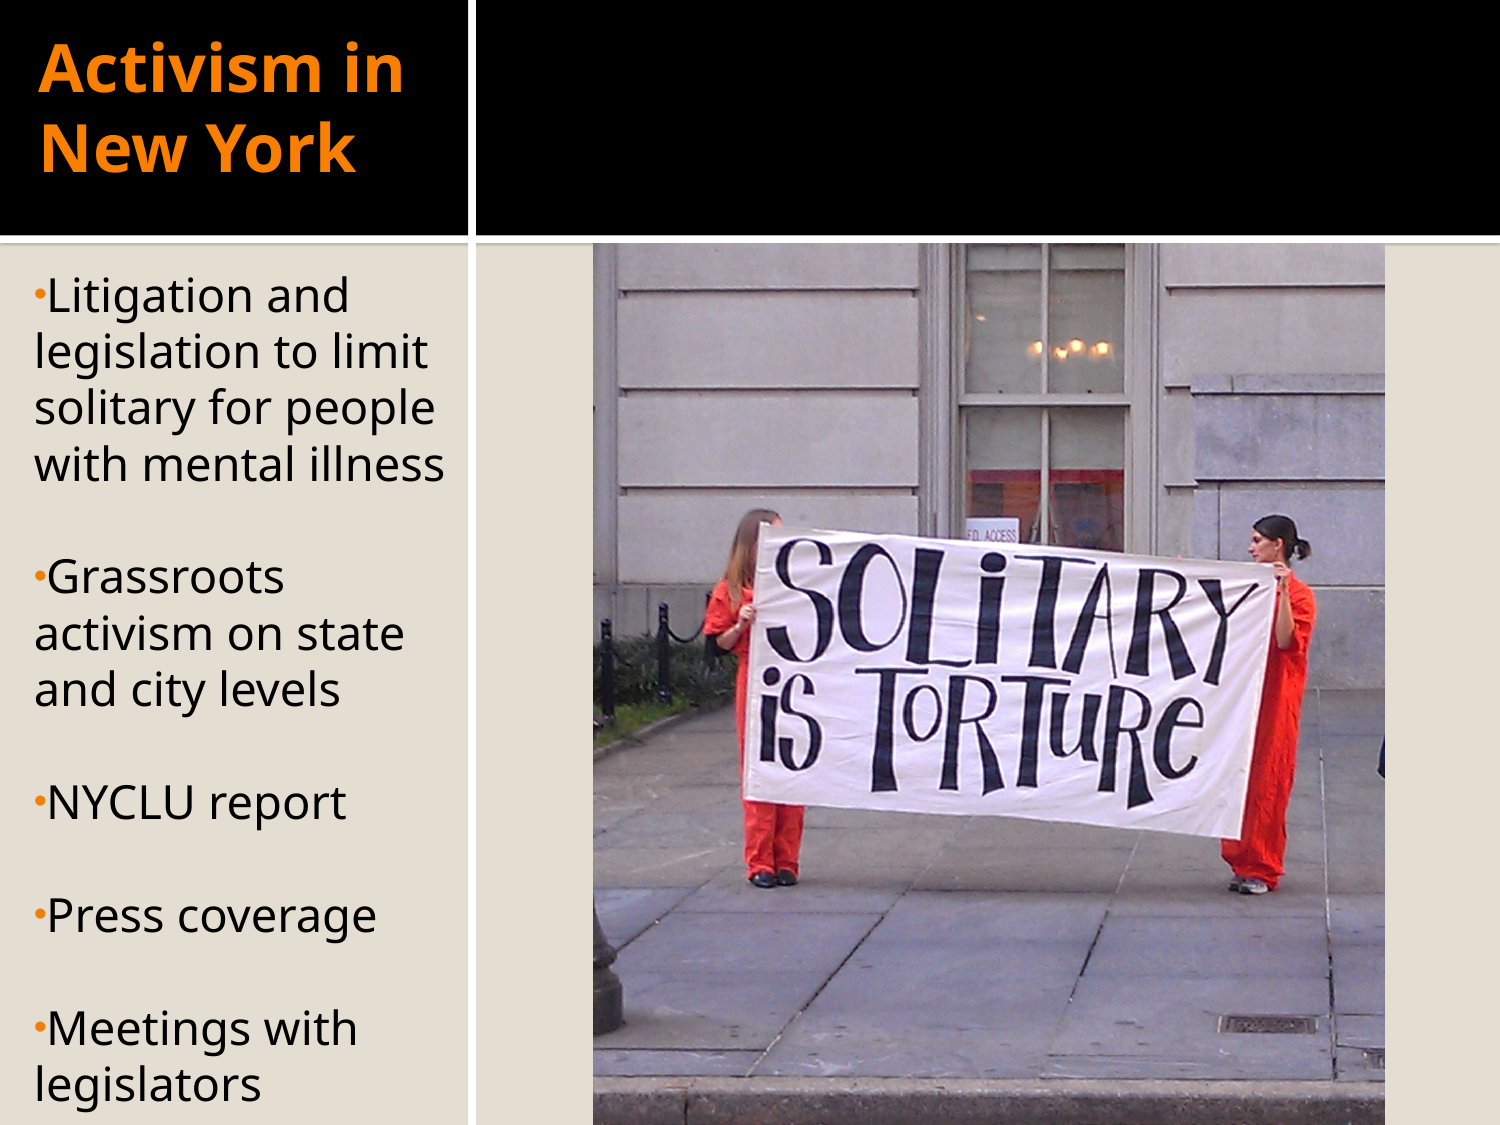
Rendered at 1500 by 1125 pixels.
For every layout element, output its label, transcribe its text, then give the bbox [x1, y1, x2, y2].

title Activism in New York [26, 25, 442, 186]
picture [593, 243, 1385, 1125]
list Litigation and legislation to limit solitary for people with mental illness Grassroots activism on state and city levels NYCLU report Press coverage Meetings with legislators [24, 249, 463, 1125]
